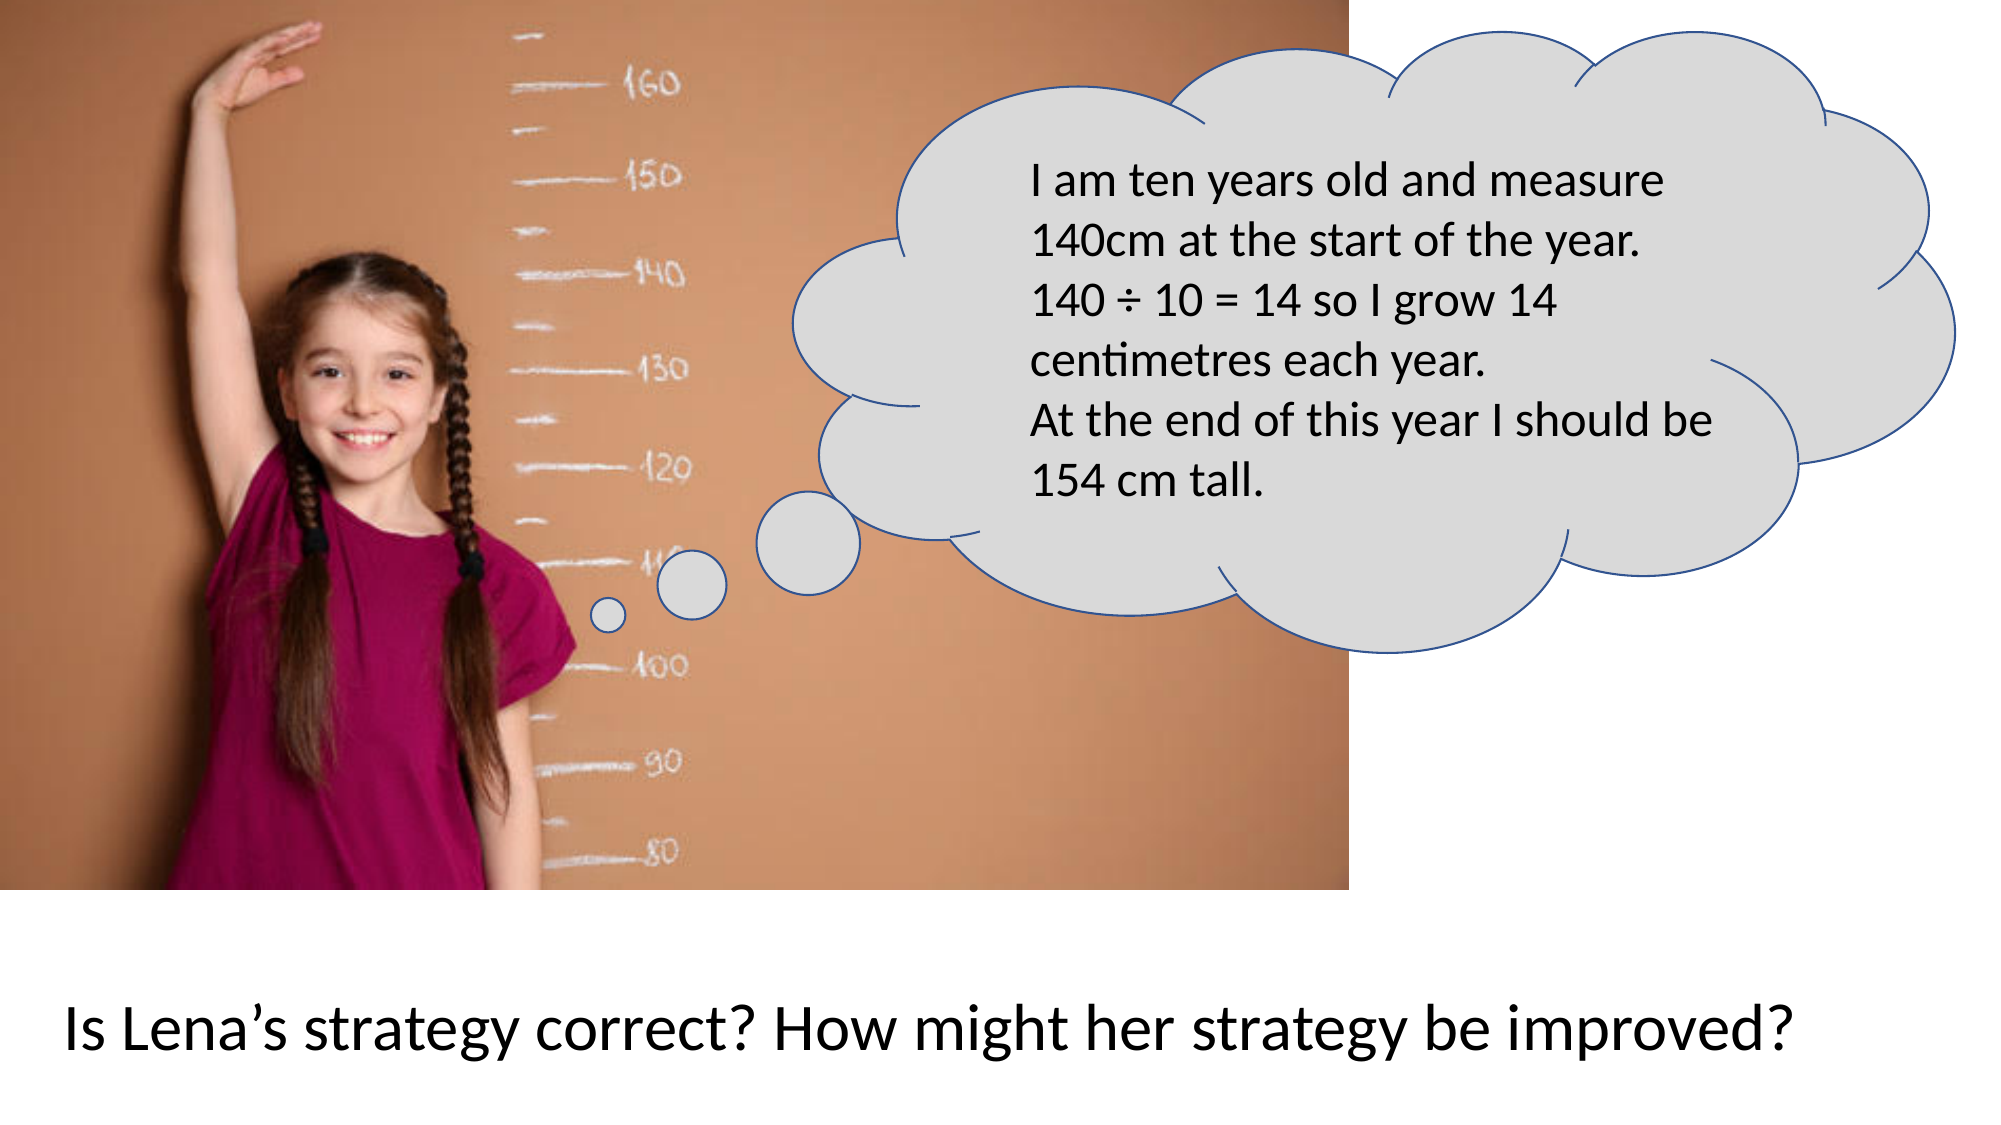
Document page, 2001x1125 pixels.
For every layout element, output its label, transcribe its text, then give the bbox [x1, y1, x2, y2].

text_box I am ten years old and measure 140cm at the start of the year. 140 ÷ 10 = 14 so I grow 14 centimetres each year. At the end of this year I should be 154 cm tall. [1349, 139, 1803, 515]
picture [0, 0, 1349, 890]
text_box [1349, 515, 1783, 655]
text_box [1349, 30, 1957, 465]
text_box Is Lena’s strategy correct? How might her strategy be improved? [49, 976, 1951, 1071]
